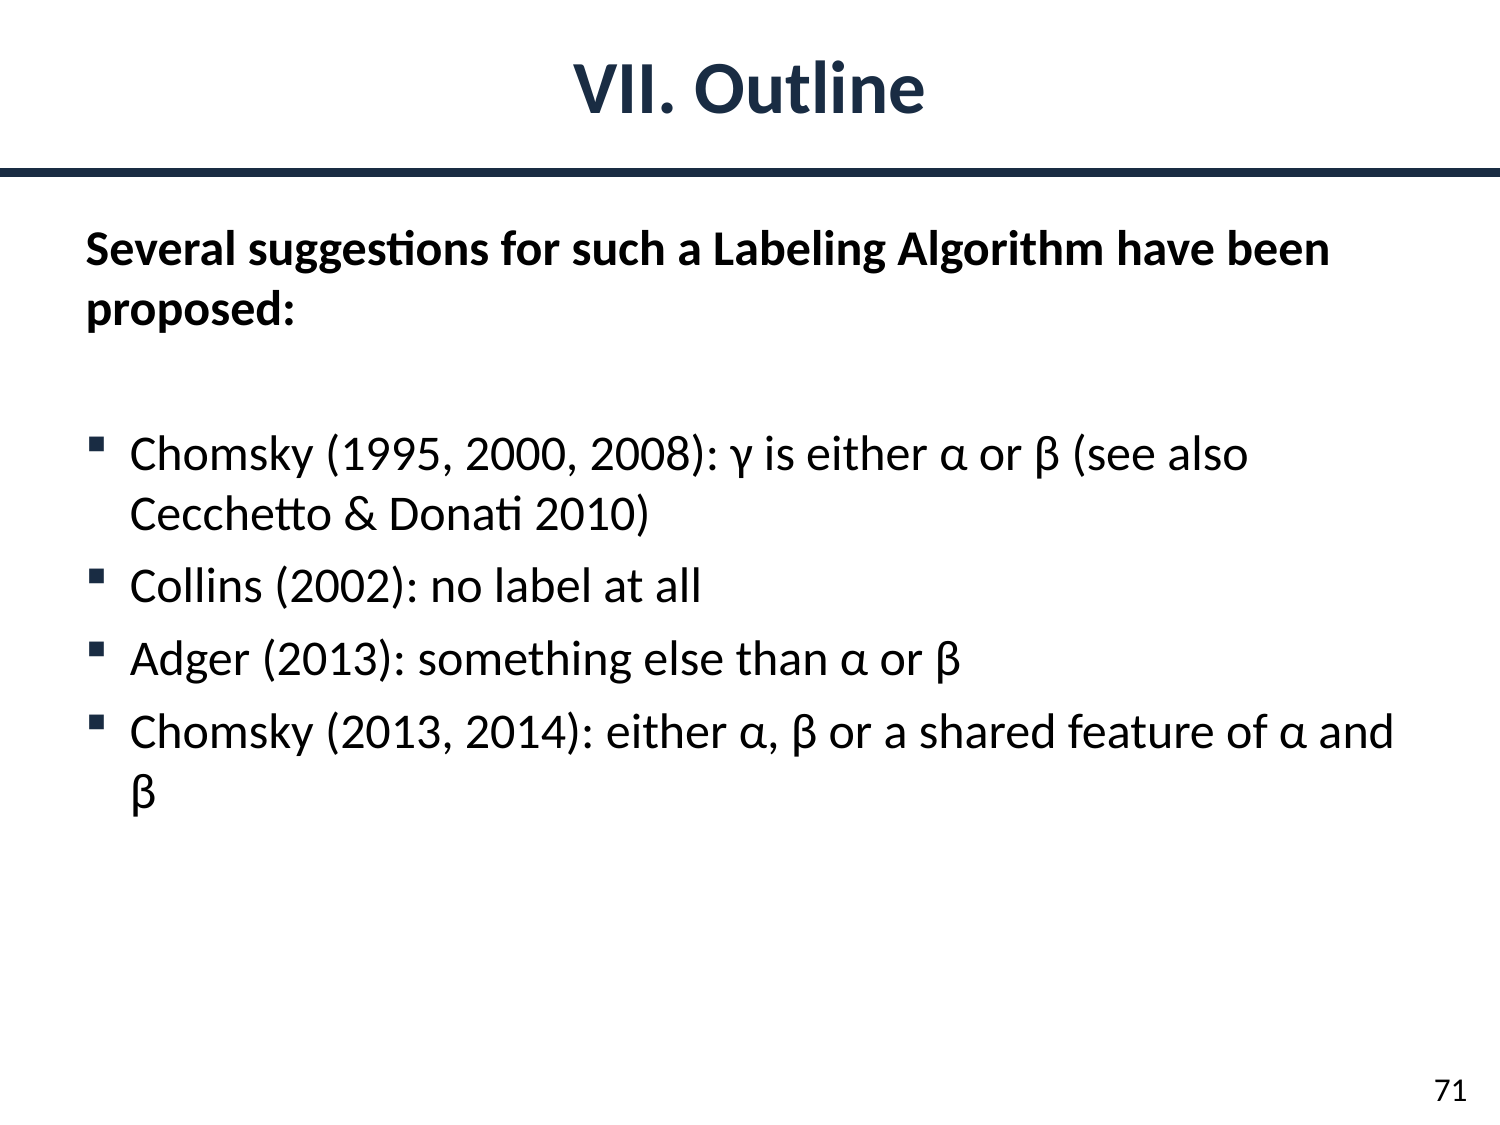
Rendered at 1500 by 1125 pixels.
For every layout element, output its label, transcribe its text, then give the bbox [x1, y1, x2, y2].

text_box Several suggestions for such a Labeling Algorithm have been proposed: Chomsky (1995, 2000, 2008): γ is either α or β (see also Cecchetto & Donati 2010) Collins (2002): no label at all Adger (2013): something else than α or β Chomsky (2013, 2014): either α, β or a shared feature of α and β [70, 208, 1430, 1068]
text_box VII. Outline [11, 30, 1489, 136]
slide_number 71 [1386, 1057, 1483, 1118]
